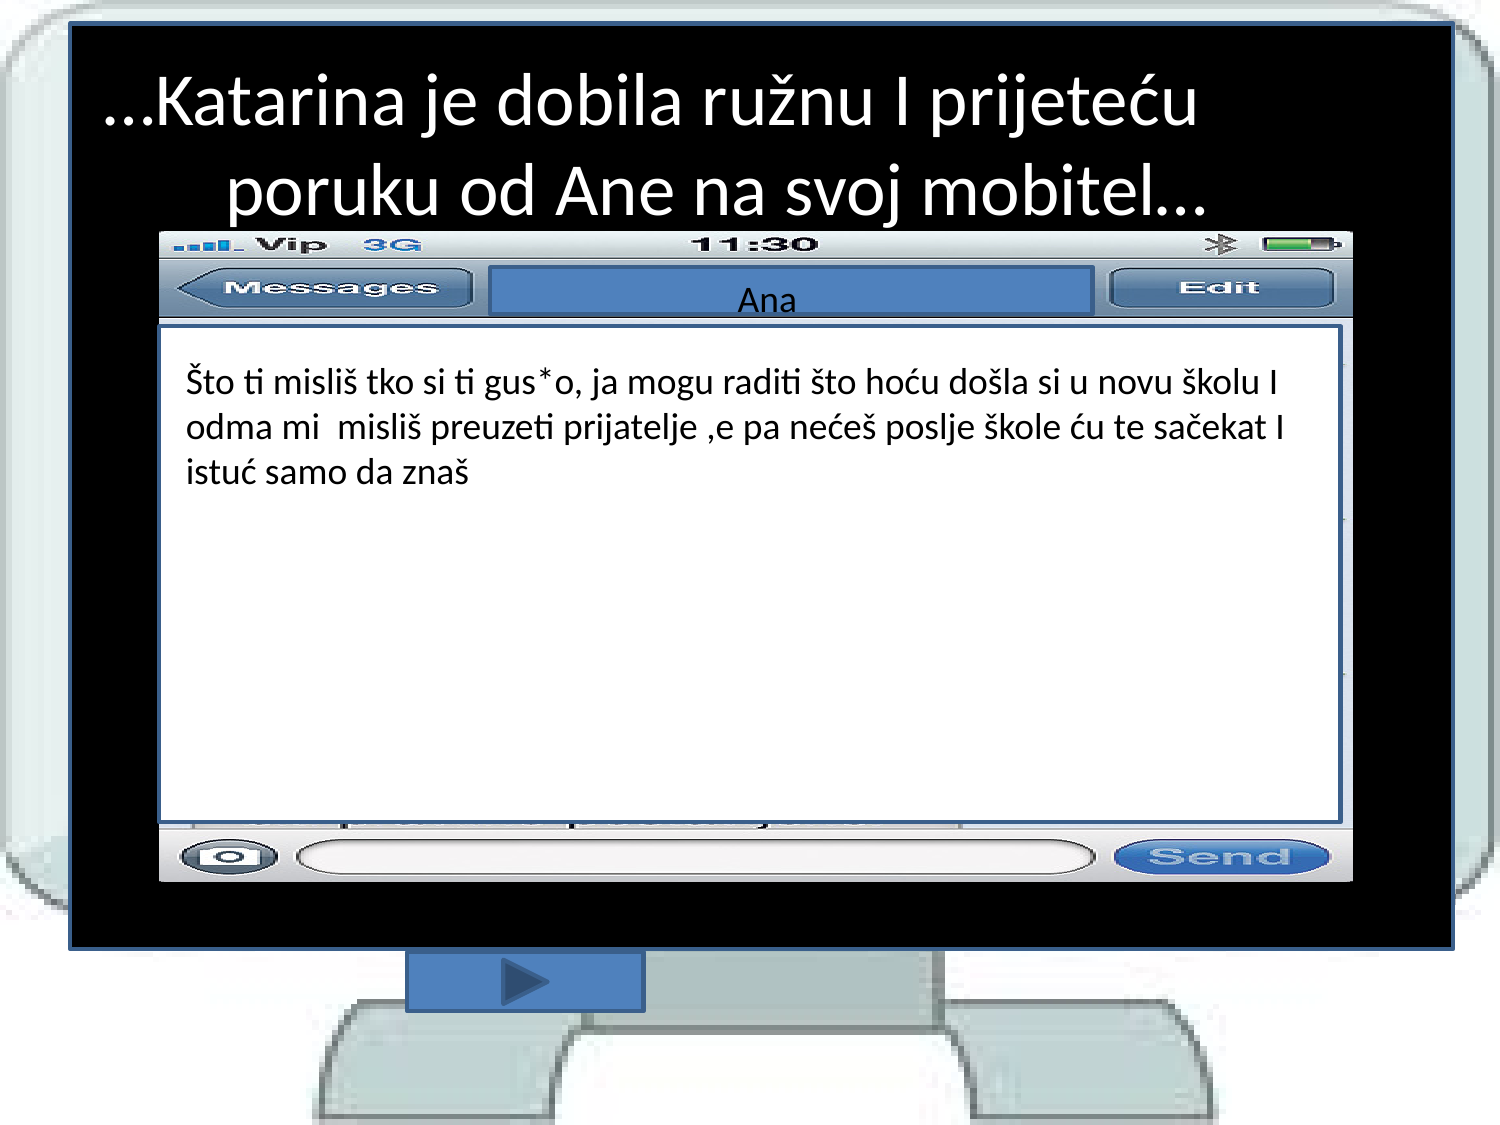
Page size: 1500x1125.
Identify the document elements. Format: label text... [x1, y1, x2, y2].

text_box [68, 21, 1455, 951]
text_box [405, 950, 646, 1013]
text_box …Katarina je dobila ružnu I prijeteću poruku od Ane na svoj mobitel… [88, 42, 1437, 238]
picture [0, 0, 1500, 1125]
